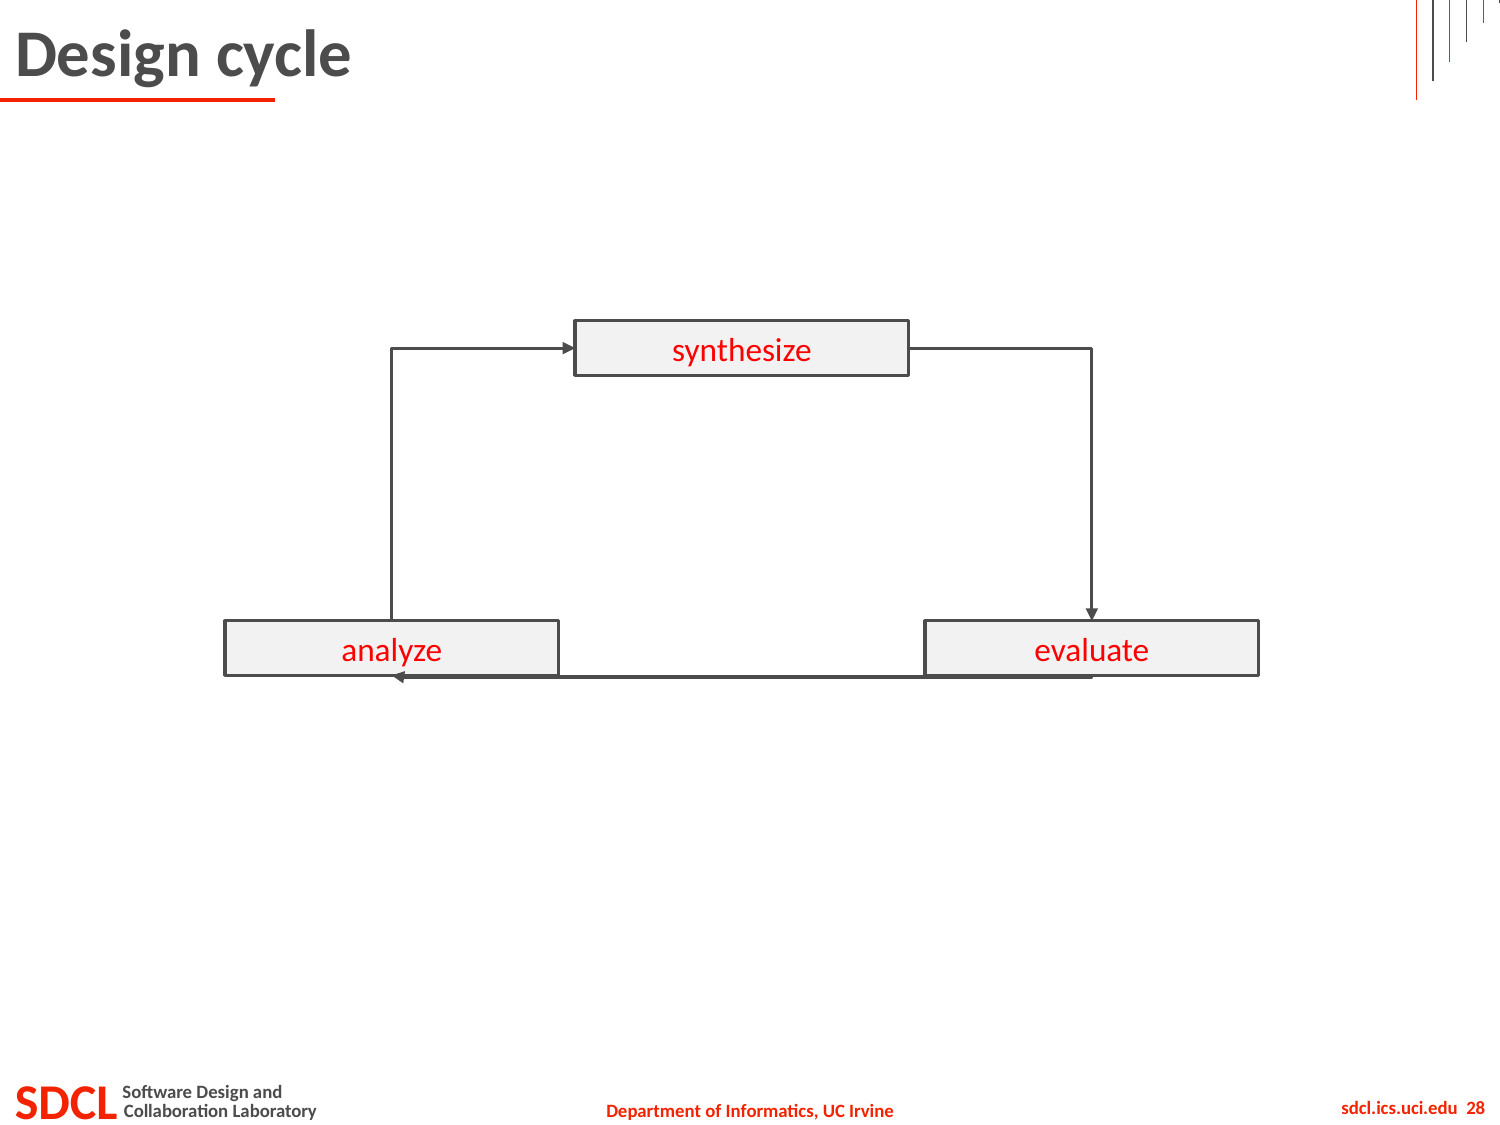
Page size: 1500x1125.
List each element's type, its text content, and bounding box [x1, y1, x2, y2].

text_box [908, 347, 1093, 621]
text_box synthesize [575, 320, 909, 376]
title Design cycle [0, 0, 1350, 100]
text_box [347, 392, 620, 577]
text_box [741, 325, 745, 1027]
text_box evaluate [924, 620, 1259, 676]
text_box analyze [225, 620, 559, 676]
